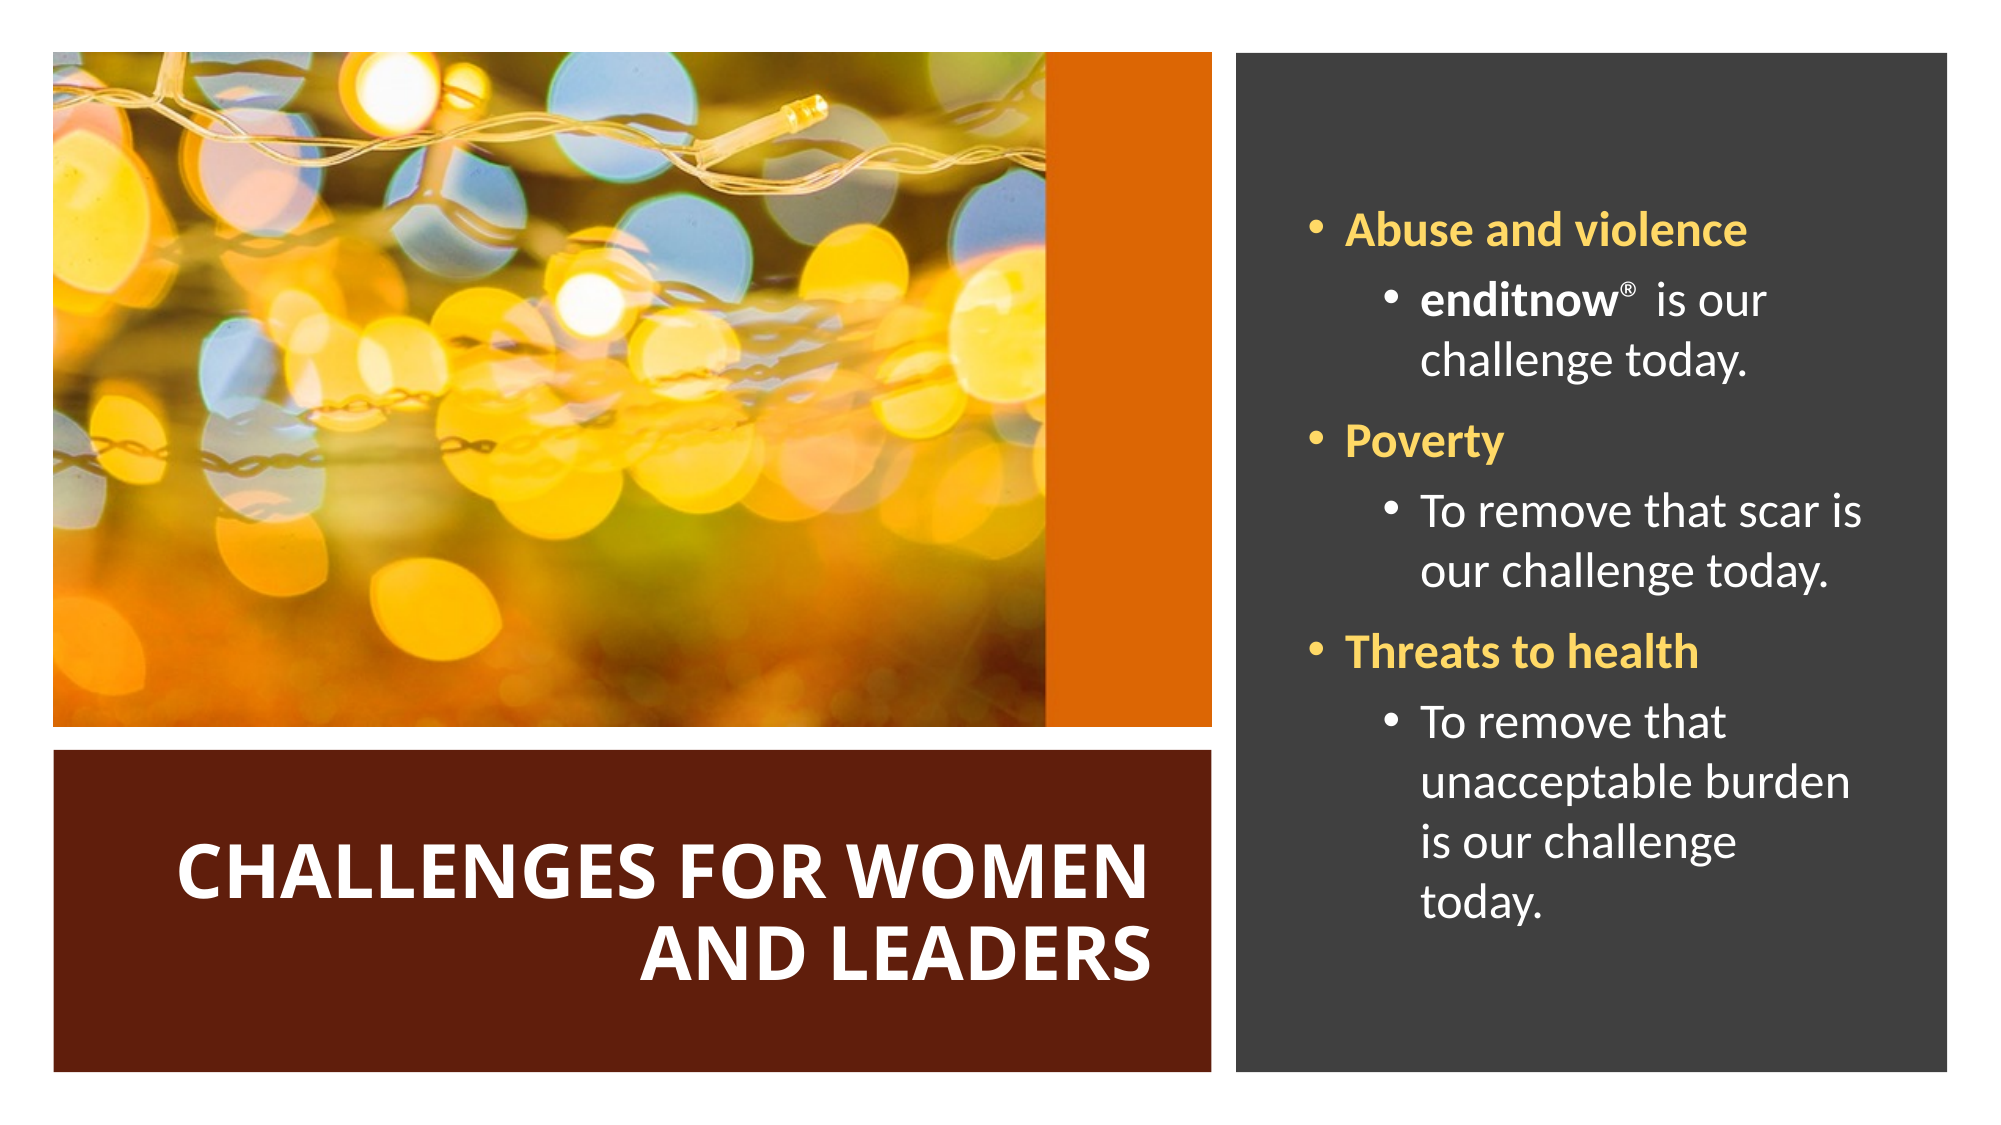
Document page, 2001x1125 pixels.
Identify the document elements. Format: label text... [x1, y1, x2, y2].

list Abuse and violence enditnow® is our challenge today. Poverty To remove that scar is our challenge today. Threats to health To remove that unacceptable burden is our challenge today. [1292, 177, 1887, 1028]
text_box [1235, 52, 1948, 1073]
title CHALLENGES FOR WOMEN AND LEADERS [85, 782, 1168, 1049]
text_box [53, 749, 1212, 1073]
picture [53, 52, 1212, 727]
